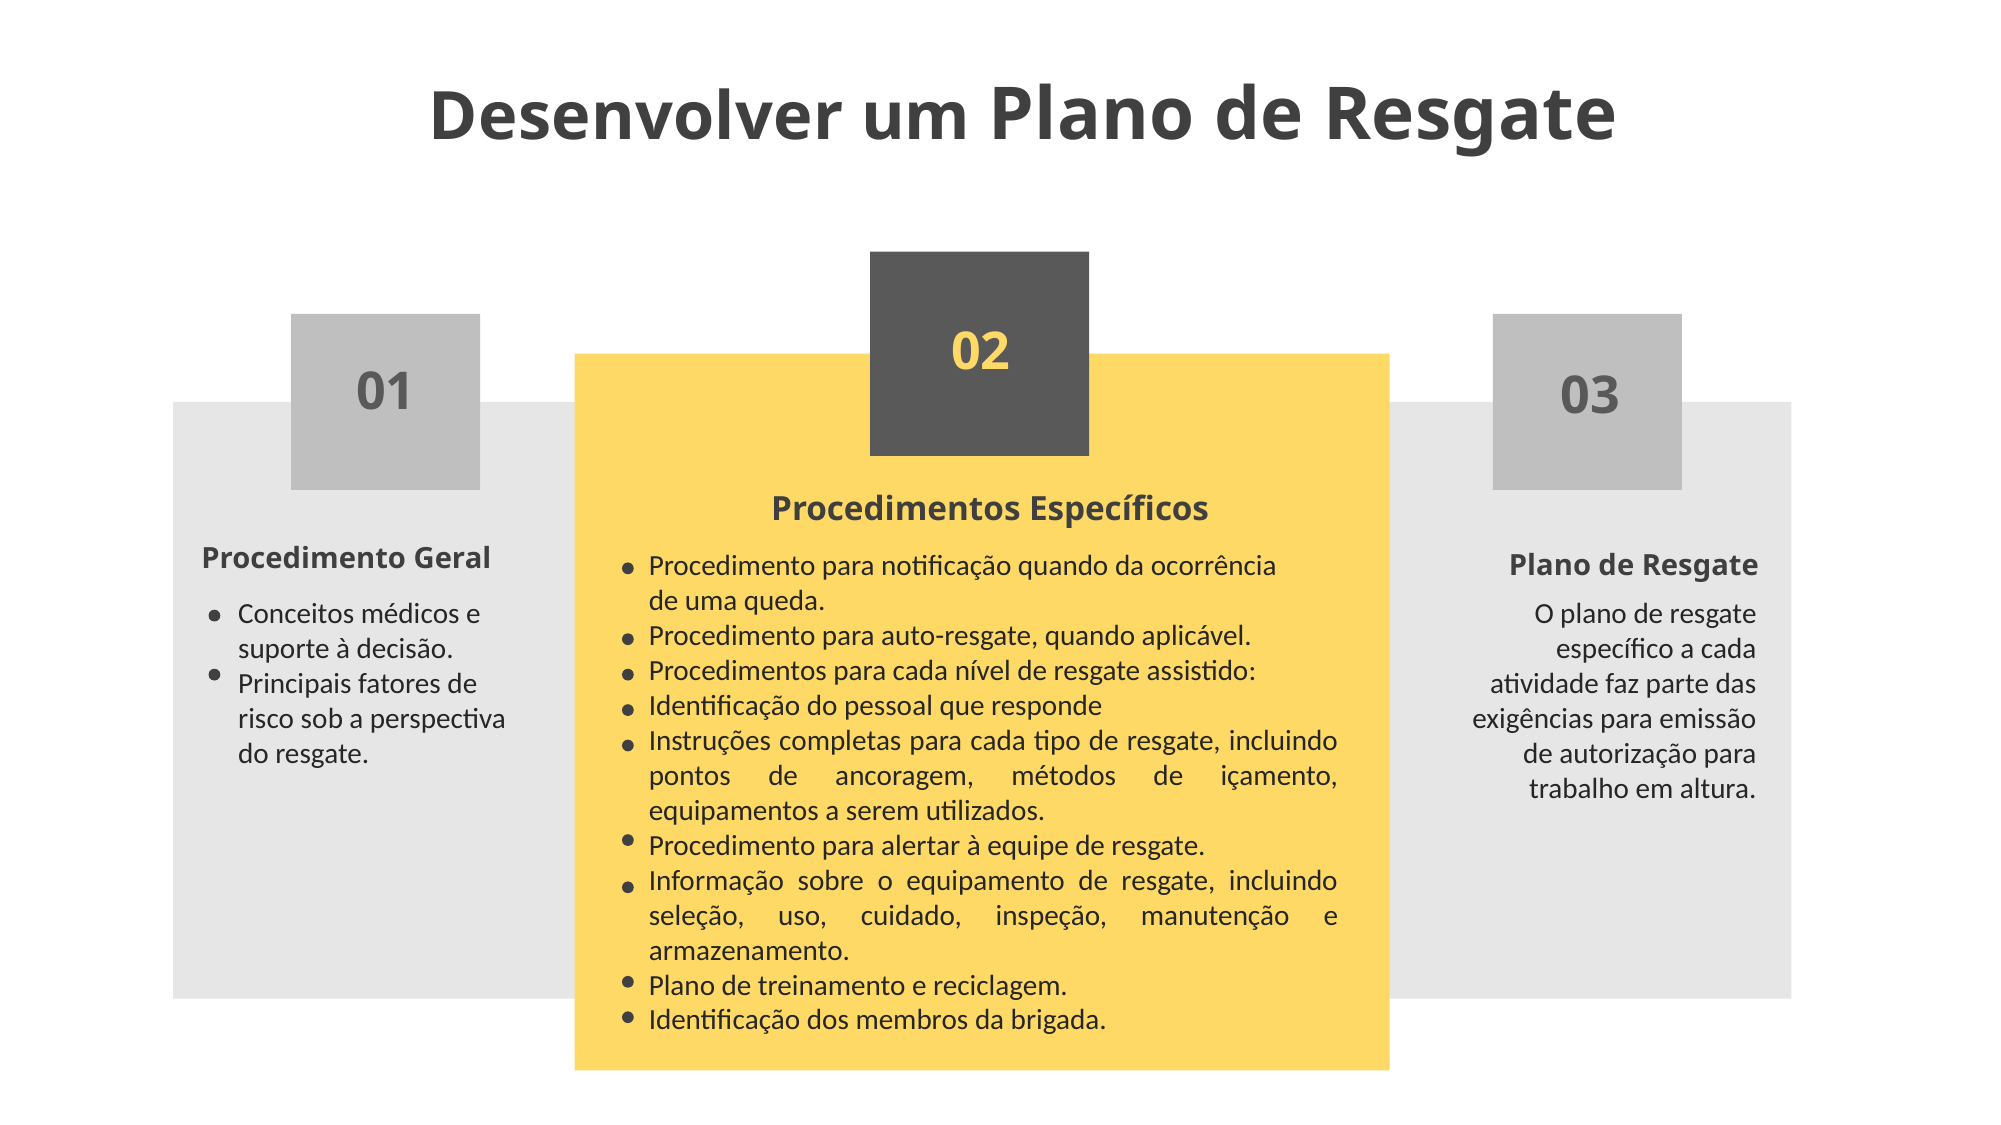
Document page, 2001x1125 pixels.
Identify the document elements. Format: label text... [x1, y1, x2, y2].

text_box [619, 1009, 636, 1026]
text_box [1390, 401, 1792, 999]
text_box 02 [886, 309, 1076, 388]
text_box Procedimento para notificação quando da ocorrência de uma queda. Procedimento para auto-resgate, quando aplicável. Procedimentos para cada nível de resgate assistido: Identificação do pessoal que responde Instruções completas para cada tipo de resgate, incluindo pontos de ancoragem, métodos de içamento, equipamentos a serem utilizados. Procedimento para alertar à equipe de resgate. Informação sobre o equipamento de resgate, incluindo seleção, uso, cuidado, inspeção, manutenção e armazenamento. Plano de treinamento e reciclagem. Identificação dos membros da brigada. [633, 538, 1354, 913]
text_box Procedimentos Específicos [691, 479, 1289, 536]
text_box Desenvolver um Plano de Resgate [326, 66, 1721, 154]
text_box Plano de Resgate [1177, 538, 1775, 595]
text_box [619, 631, 636, 648]
text_box [1492, 313, 1682, 490]
text_box [619, 879, 636, 896]
text_box [619, 973, 636, 990]
text_box Procedimento Geral [186, 531, 784, 587]
text_box 03 [1496, 353, 1686, 431]
text_box [291, 428, 481, 490]
text_box 01 [291, 349, 481, 428]
text_box [206, 607, 223, 624]
text_box [619, 702, 636, 719]
text_box [574, 353, 1390, 538]
text_box [619, 832, 636, 848]
text_box [619, 666, 636, 683]
text_box [619, 560, 636, 577]
text_box [206, 666, 223, 683]
text_box [574, 587, 1390, 1071]
text_box [619, 737, 636, 754]
text_box [291, 313, 481, 349]
text_box Conceitos médicos e suporte à decisão. Principais fatores de risco sob a perspectiva do resgate. [223, 587, 552, 870]
text_box [870, 251, 1090, 456]
text_box O plano de resgate específico a cada atividade faz parte das exigências para emissão de autorização para trabalho em altura. [1443, 595, 1772, 870]
text_box [173, 401, 574, 999]
